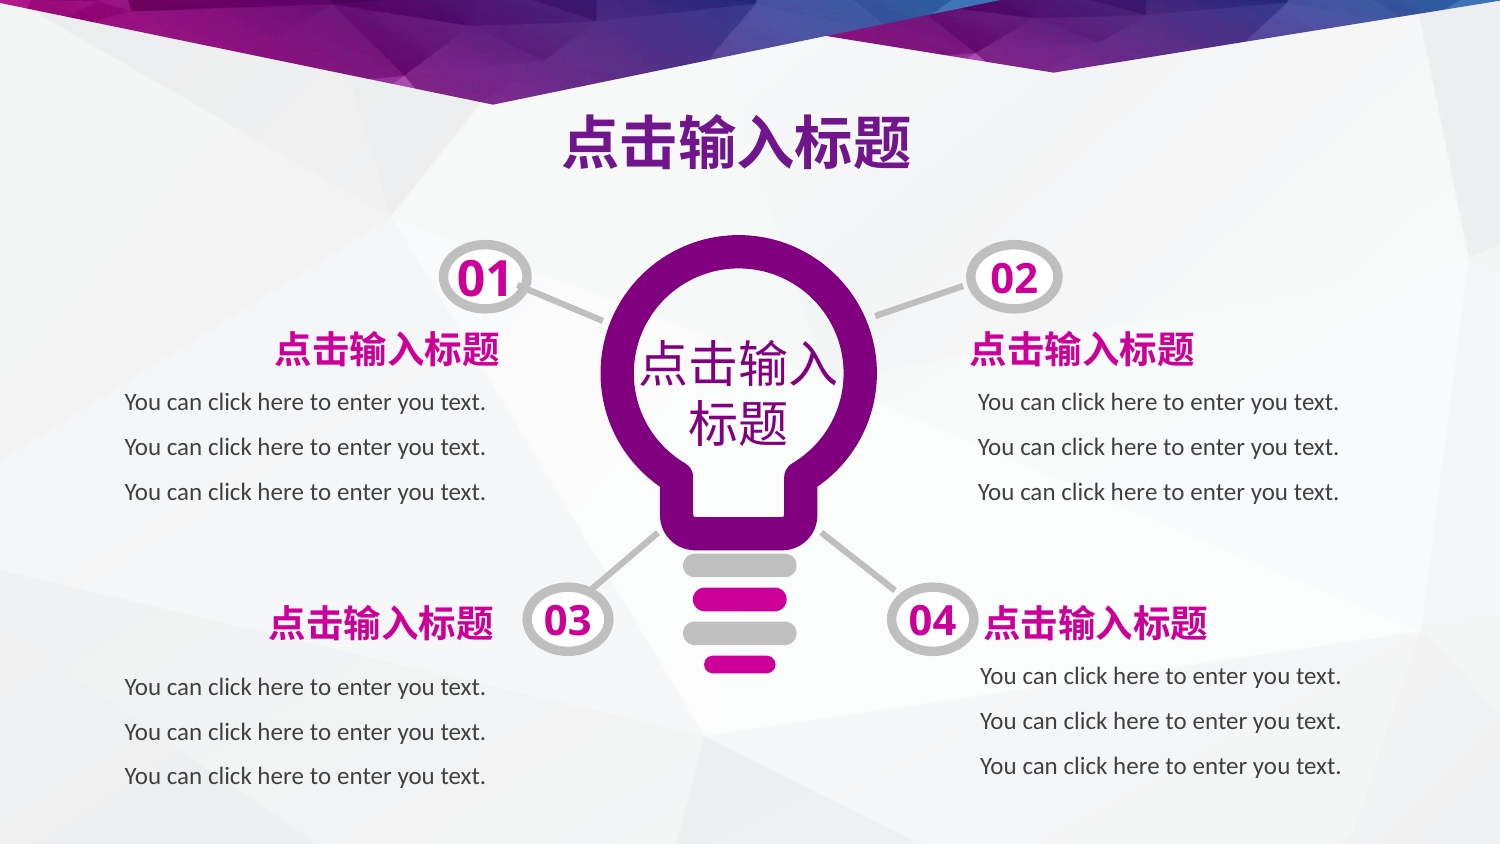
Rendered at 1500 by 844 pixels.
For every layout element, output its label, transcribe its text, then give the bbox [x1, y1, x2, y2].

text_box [109, 600, 557, 800]
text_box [918, 327, 1386, 516]
picture [0, 0, 1500, 844]
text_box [109, 327, 557, 516]
text_box 点击输入标题 [547, 114, 927, 184]
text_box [443, 244, 1059, 674]
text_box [921, 600, 1389, 789]
